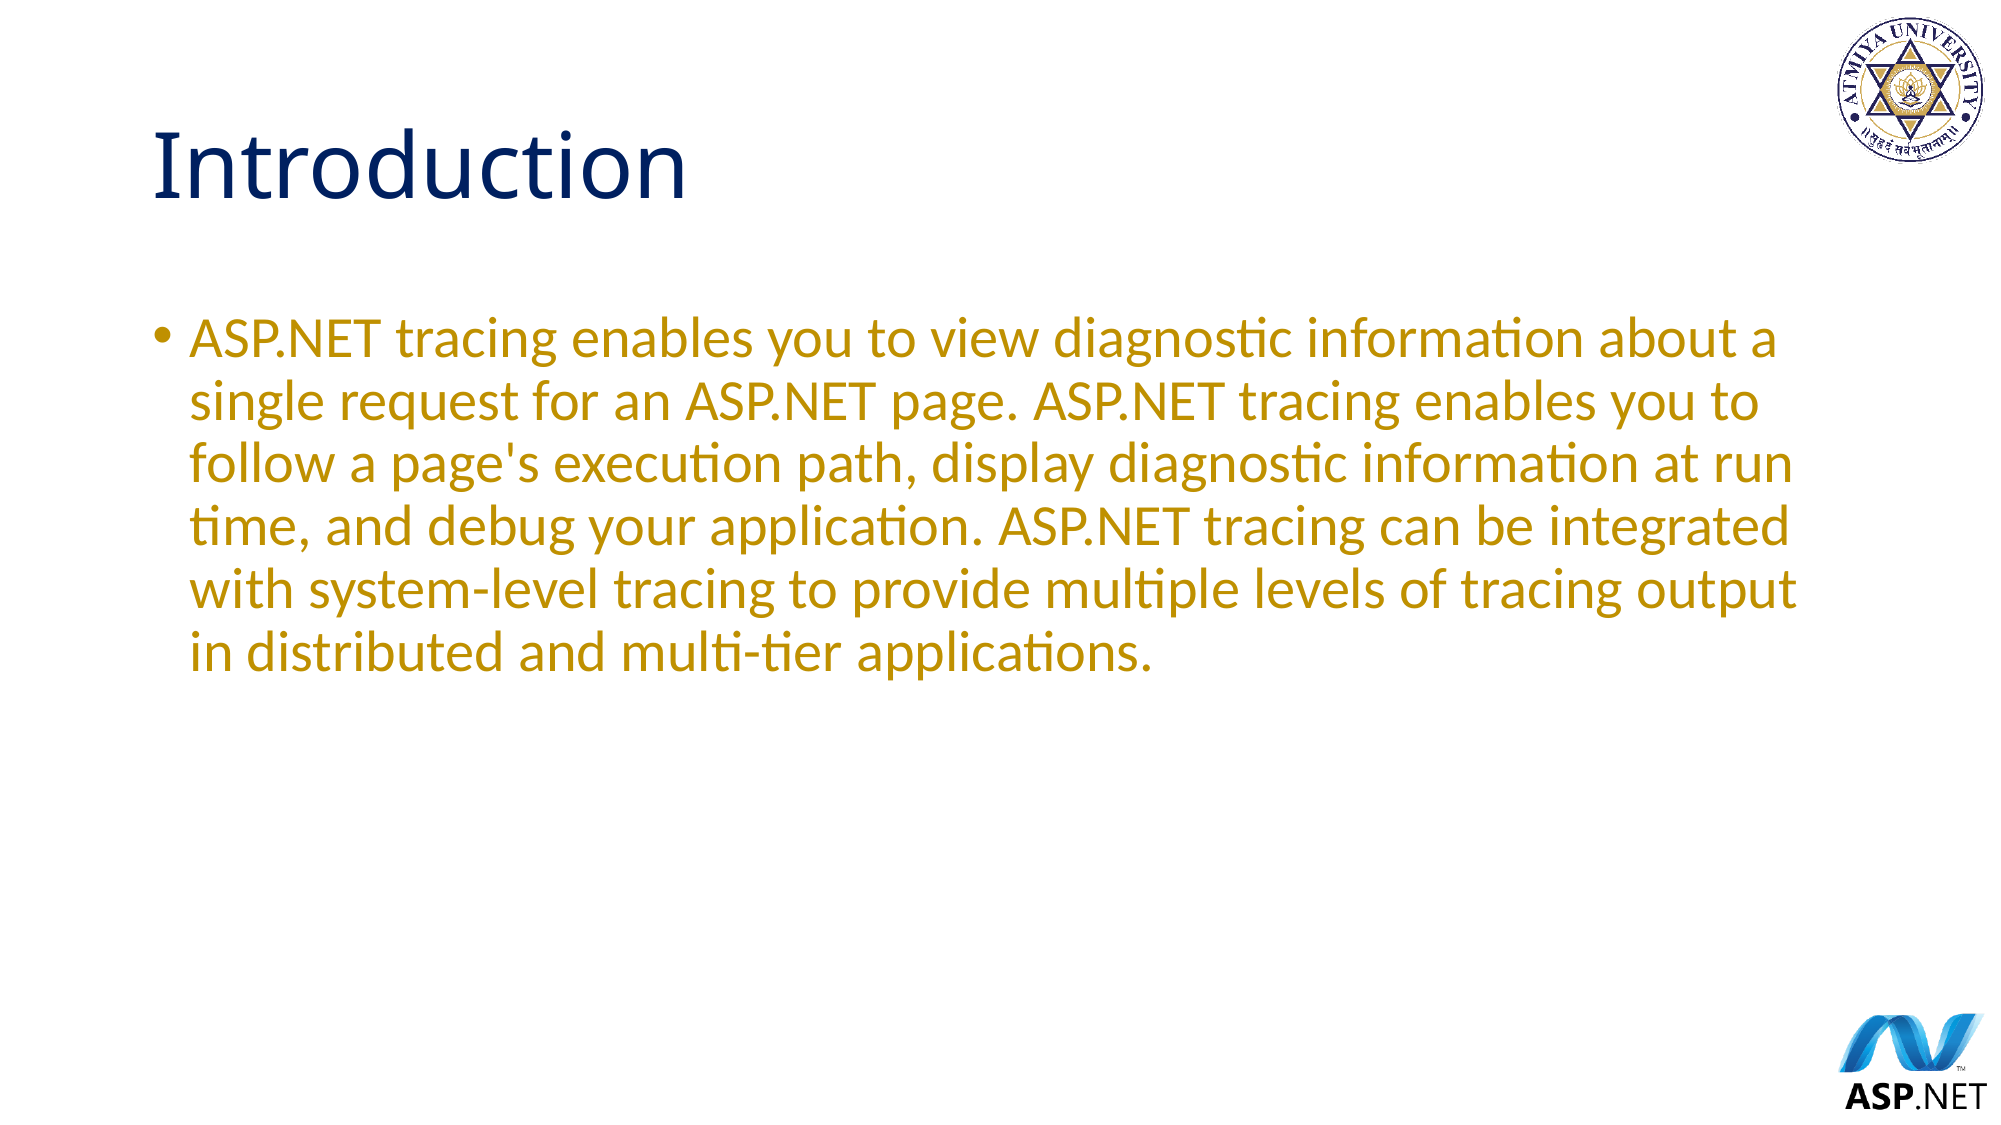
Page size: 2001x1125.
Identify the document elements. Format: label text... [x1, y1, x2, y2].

list ASP.NET tracing enables you to view diagnostic information about a single request for an ASP.NET page. ASP.NET tracing enables you to follow a page's execution path, display diagnostic information at run time, and debug your application. ASP.NET tracing can be integrated with system-level tracing to provide multiple levels of tracing output in distributed and multi-tier applications. [137, 299, 1863, 1014]
picture [1835, 15, 1985, 164]
picture [1802, 979, 2000, 1125]
title Introduction [137, 59, 1863, 278]
